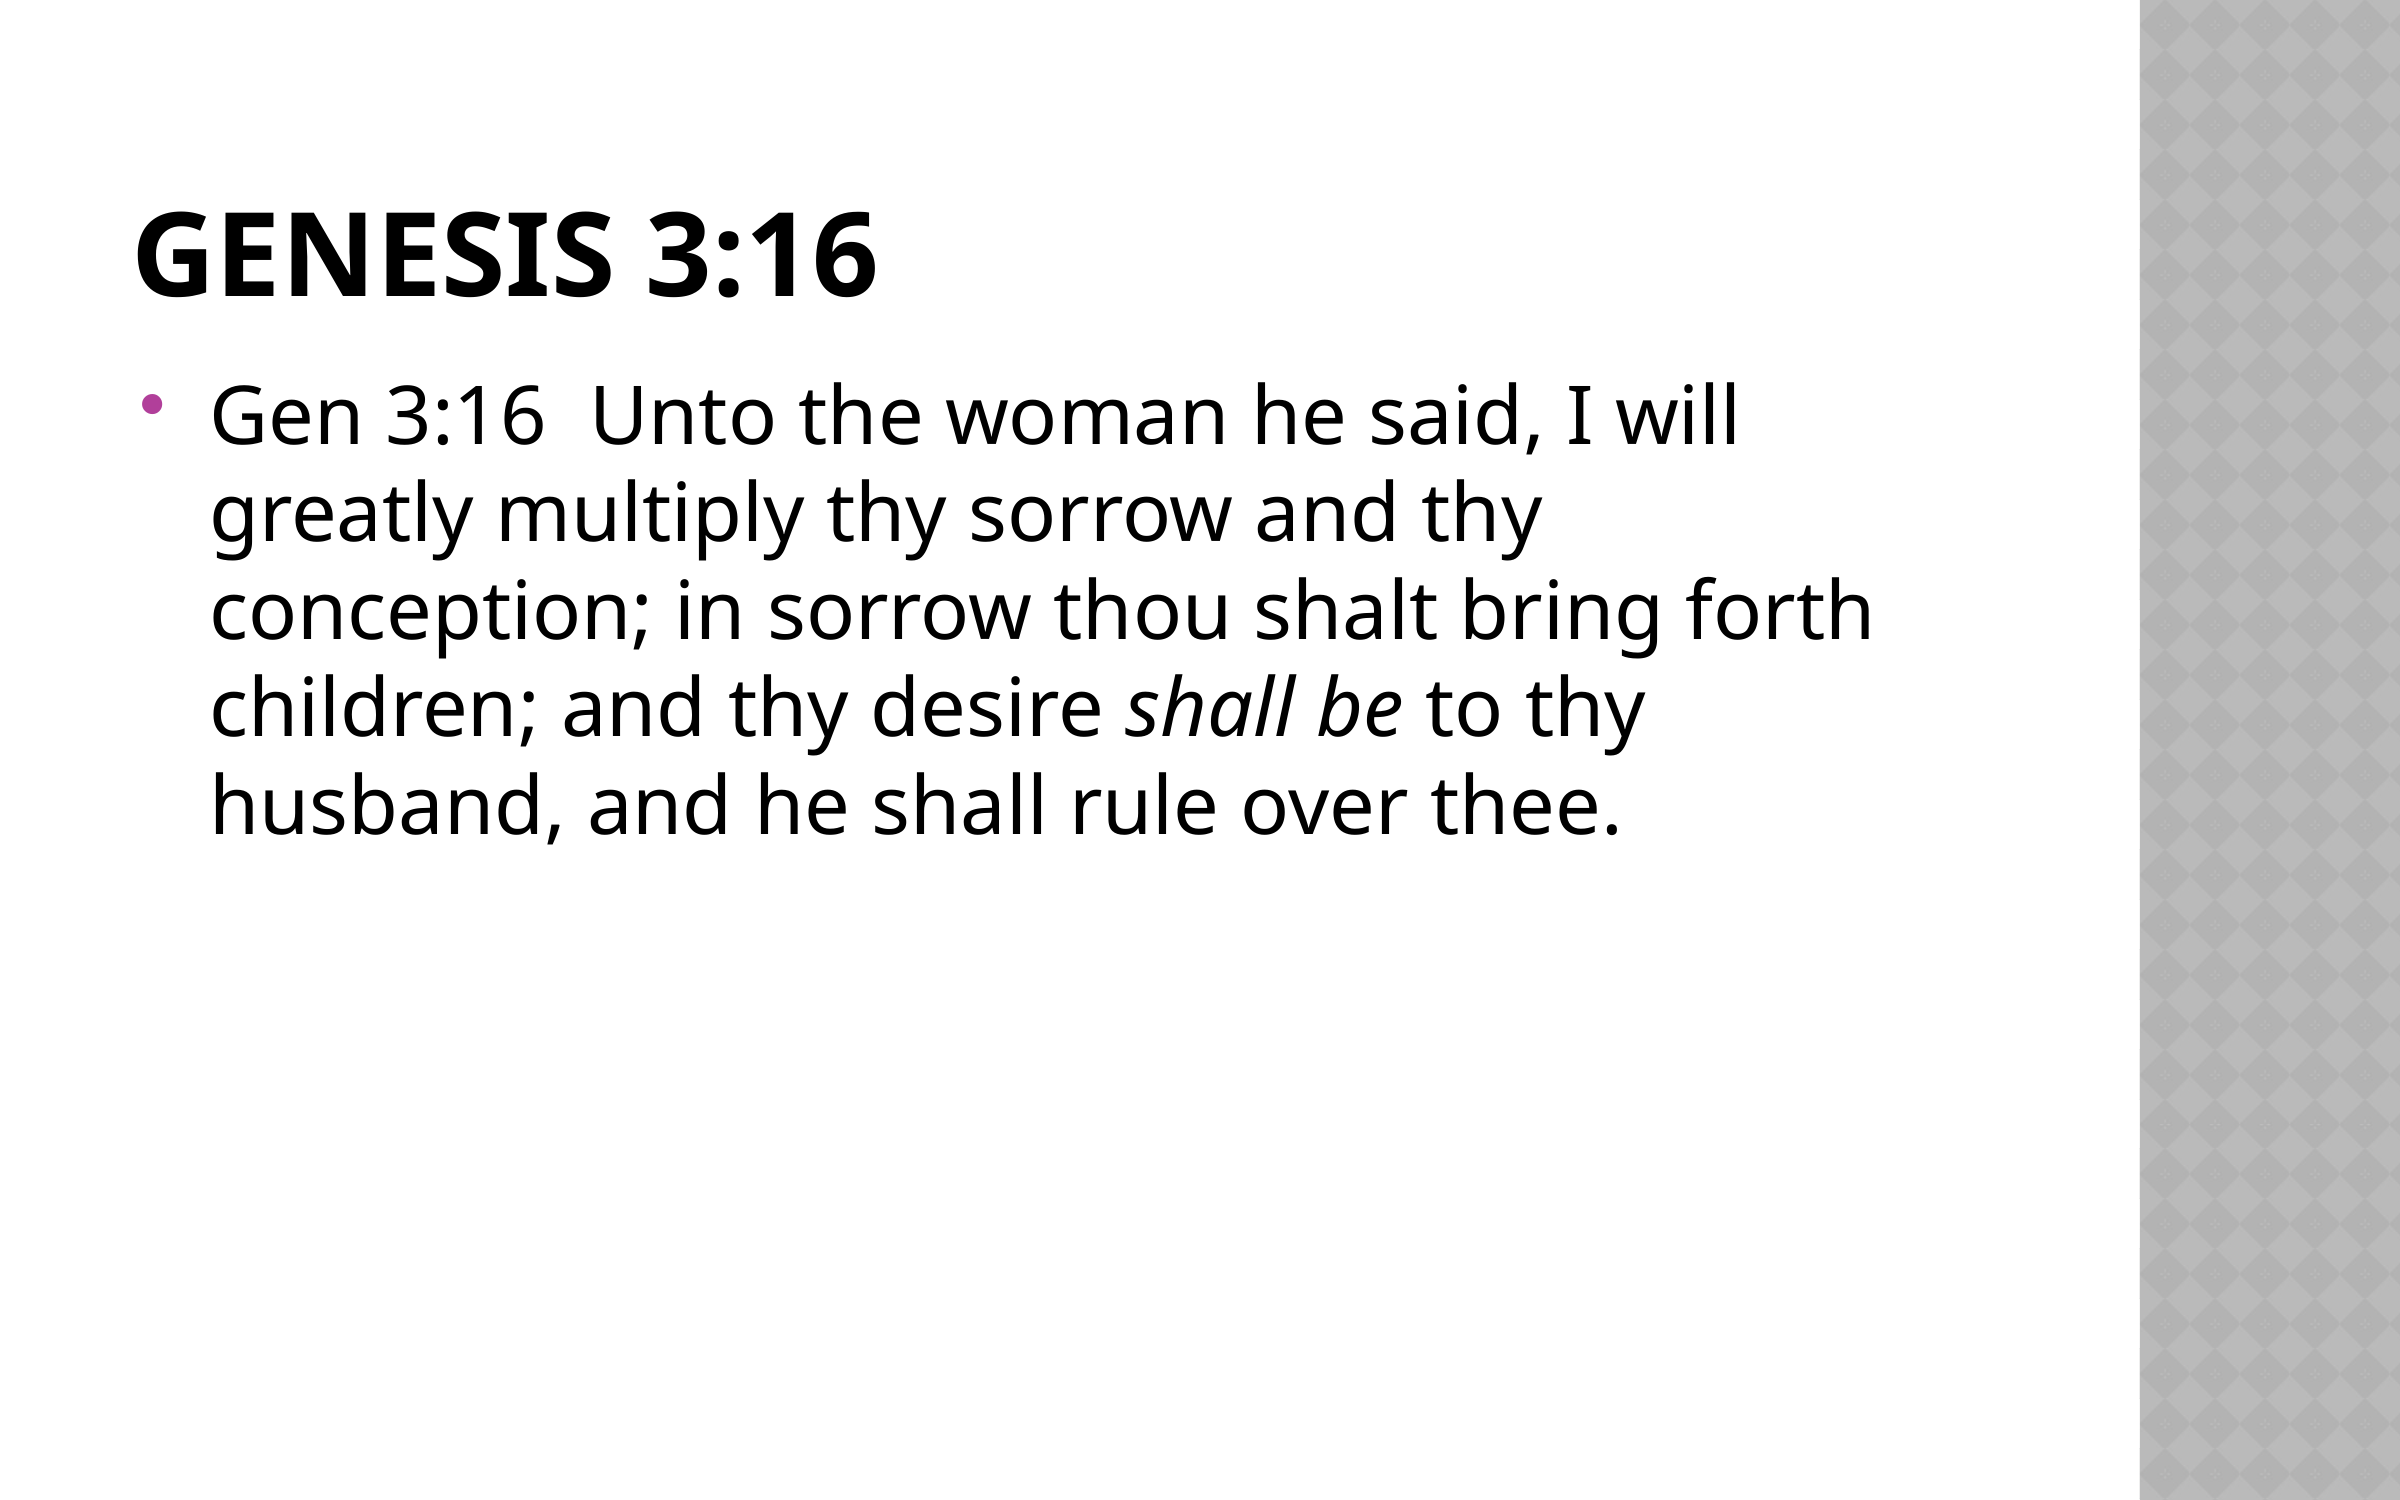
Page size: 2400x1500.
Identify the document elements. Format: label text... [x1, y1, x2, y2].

title Genesis 3:16 [120, 69, 2020, 320]
list Gen 3:16 Unto the woman he said, I will greatly multiply thy sorrow and thy conception; in sorrow thou shalt bring forth children; and thy desire shall be to thy husband, and he shall rule over thee. [120, 352, 2020, 1412]
